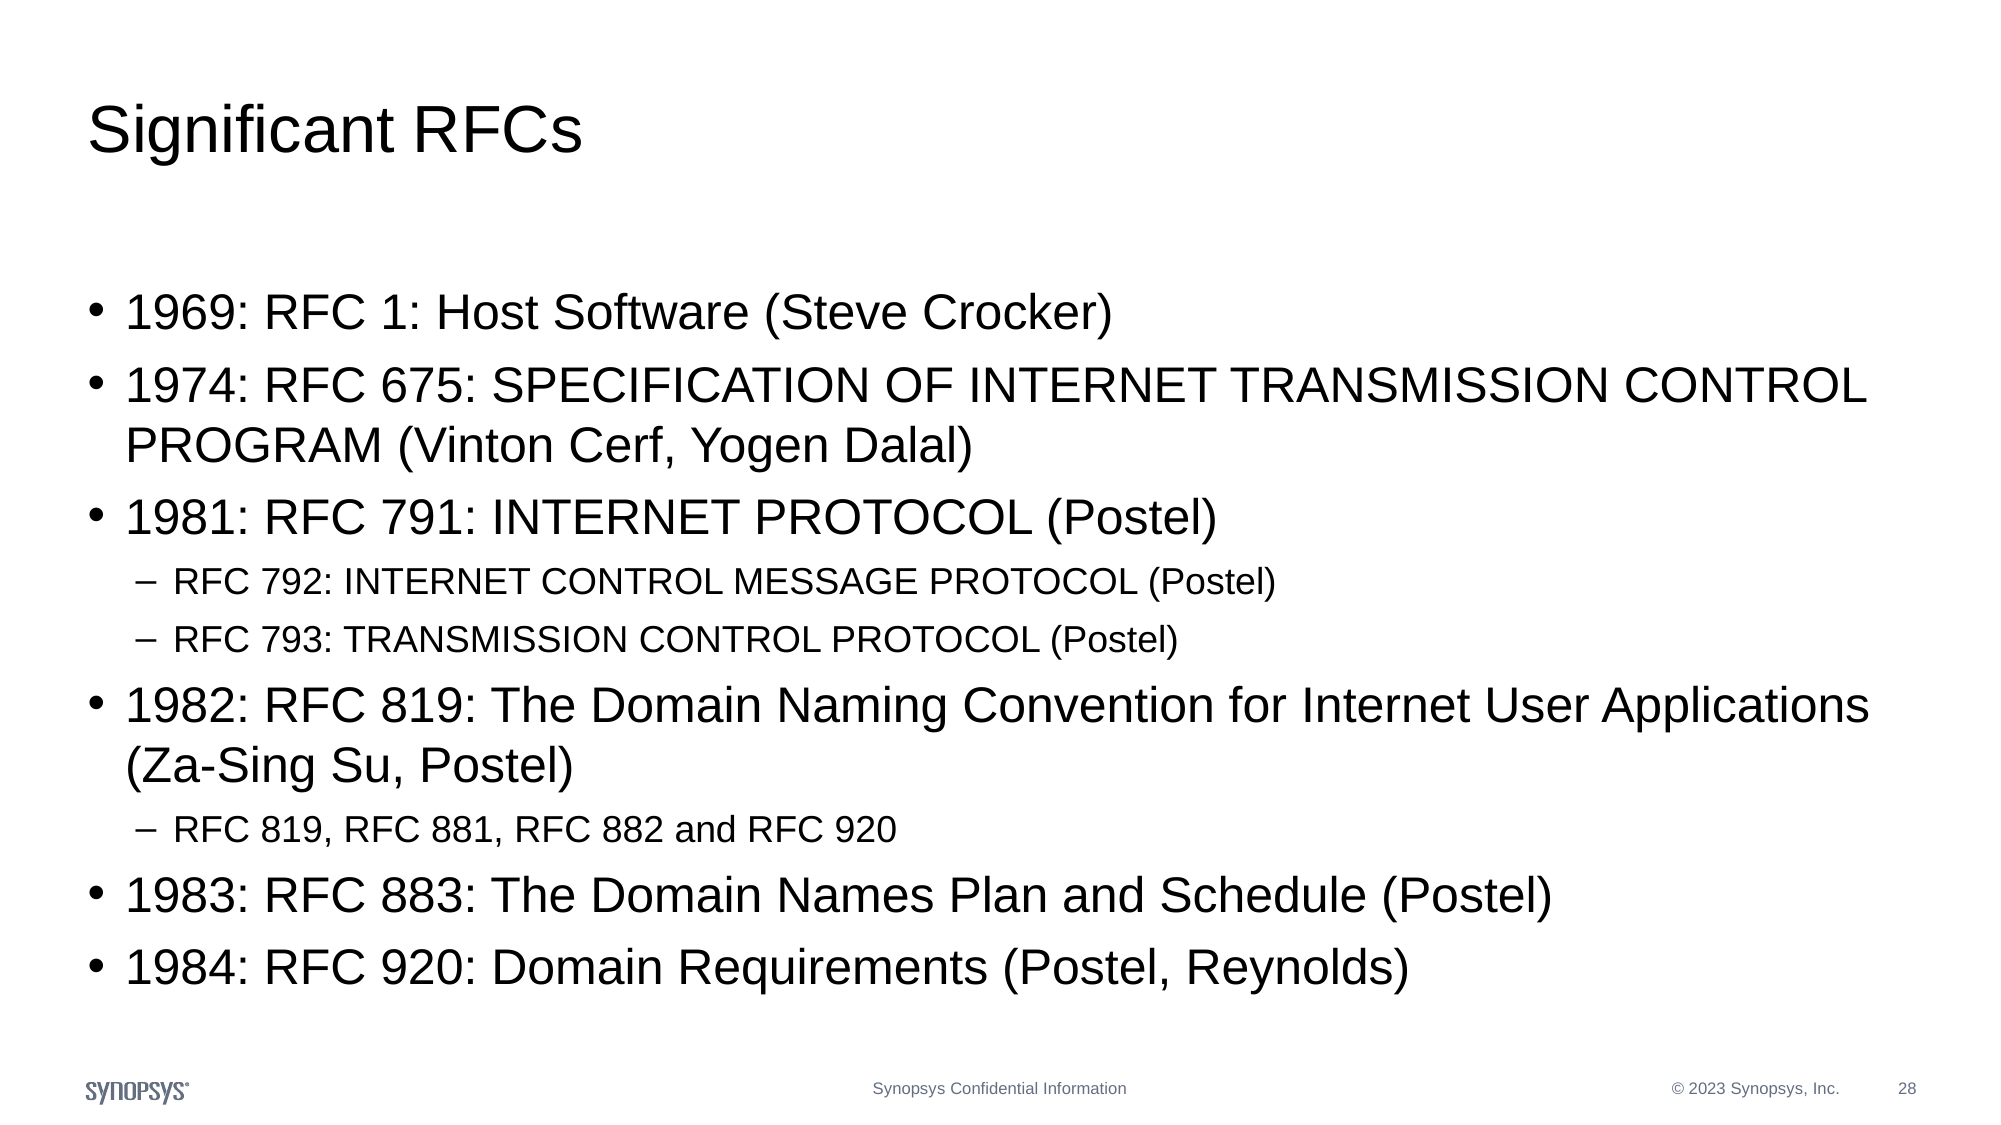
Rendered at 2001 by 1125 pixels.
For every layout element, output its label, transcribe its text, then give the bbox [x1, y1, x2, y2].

title Significant RFCs [87, 86, 1913, 187]
footer Synopsys Confidential Information [663, 1070, 1337, 1106]
list 1969: RFC 1: Host Software (Steve Crocker) 1974: RFC 675: SPECIFICATION OF INTERNET TRANSMISSION CONTROL PROGRAM (Vinton Cerf, Yogen Dalal) 1981: RFC 791: INTERNET PROTOCOL (Postel) RFC 792: INTERNET CONTROL MESSAGE PROTOCOL (Postel) RFC 793: TRANSMISSION CONTROL PROTOCOL (Postel) 1982: RFC 819: The Domain Naming Convention for Internet User Applications (Za-Sing Su, Postel) RFC 819, RFC 881, RFC 882 and RFC 920 1983: RFC 883: The Domain Names Plan and Schedule (Postel) 1984: RFC 920: Domain Requirements (Postel, Reynolds) [87, 279, 1913, 1062]
